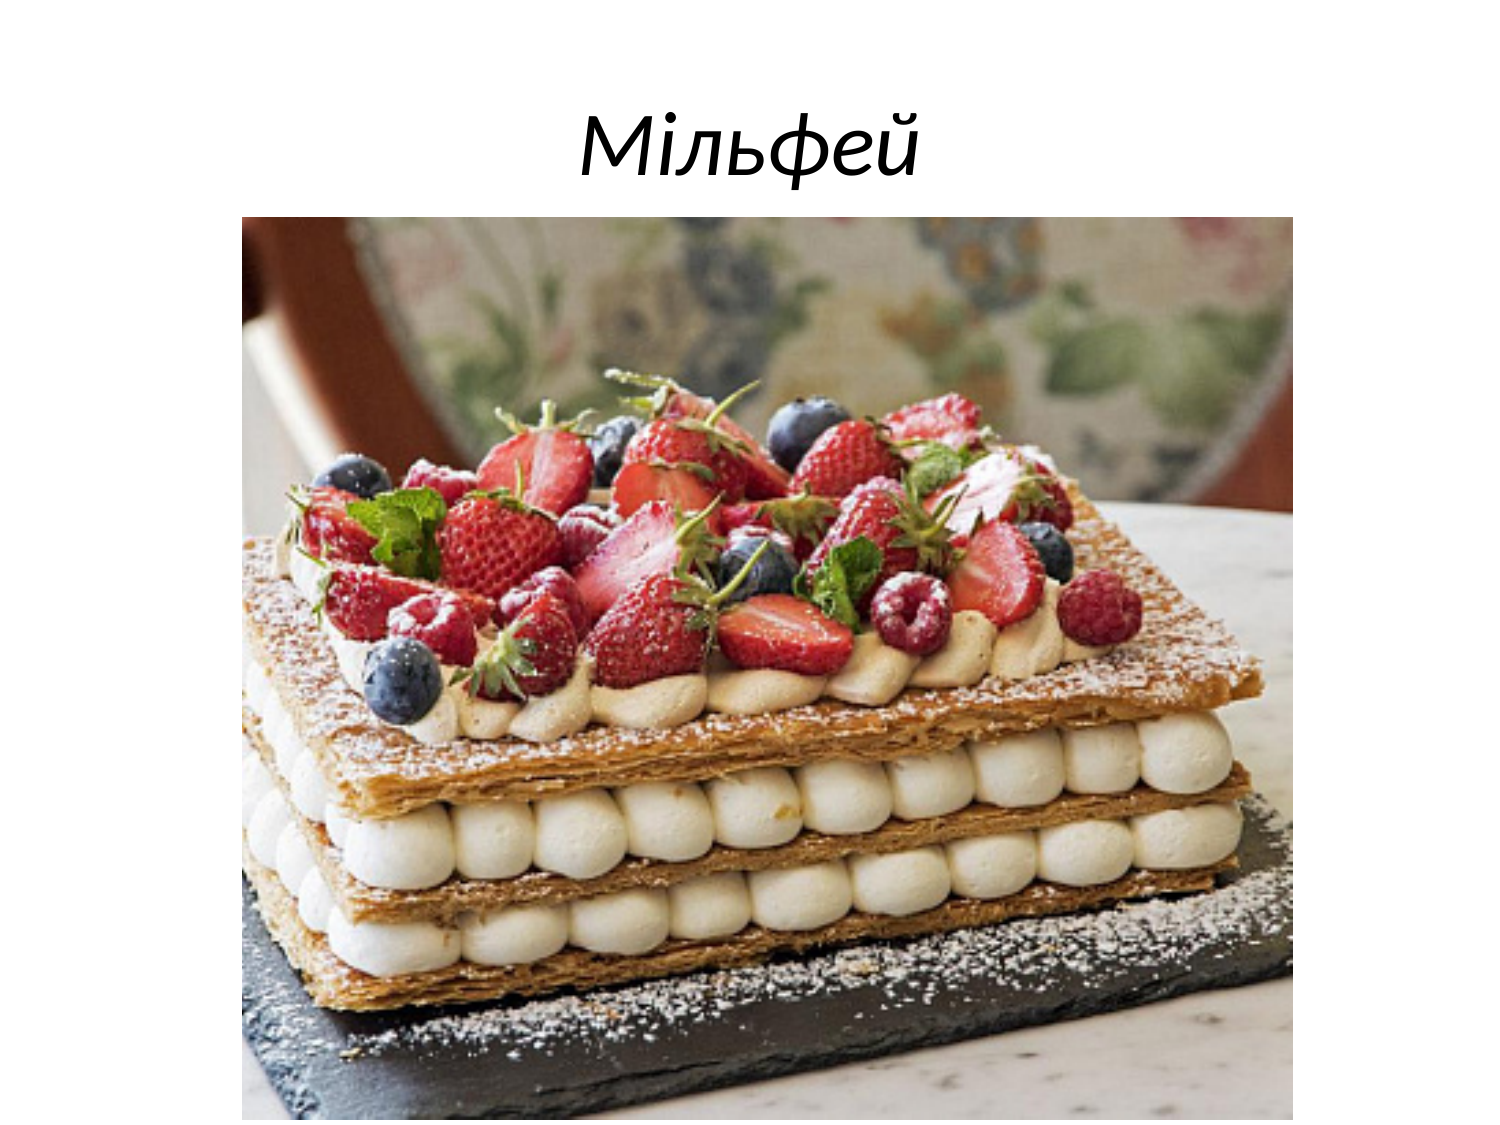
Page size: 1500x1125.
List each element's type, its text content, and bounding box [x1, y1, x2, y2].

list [241, 216, 1293, 1120]
title Мільфей [75, 45, 1425, 233]
